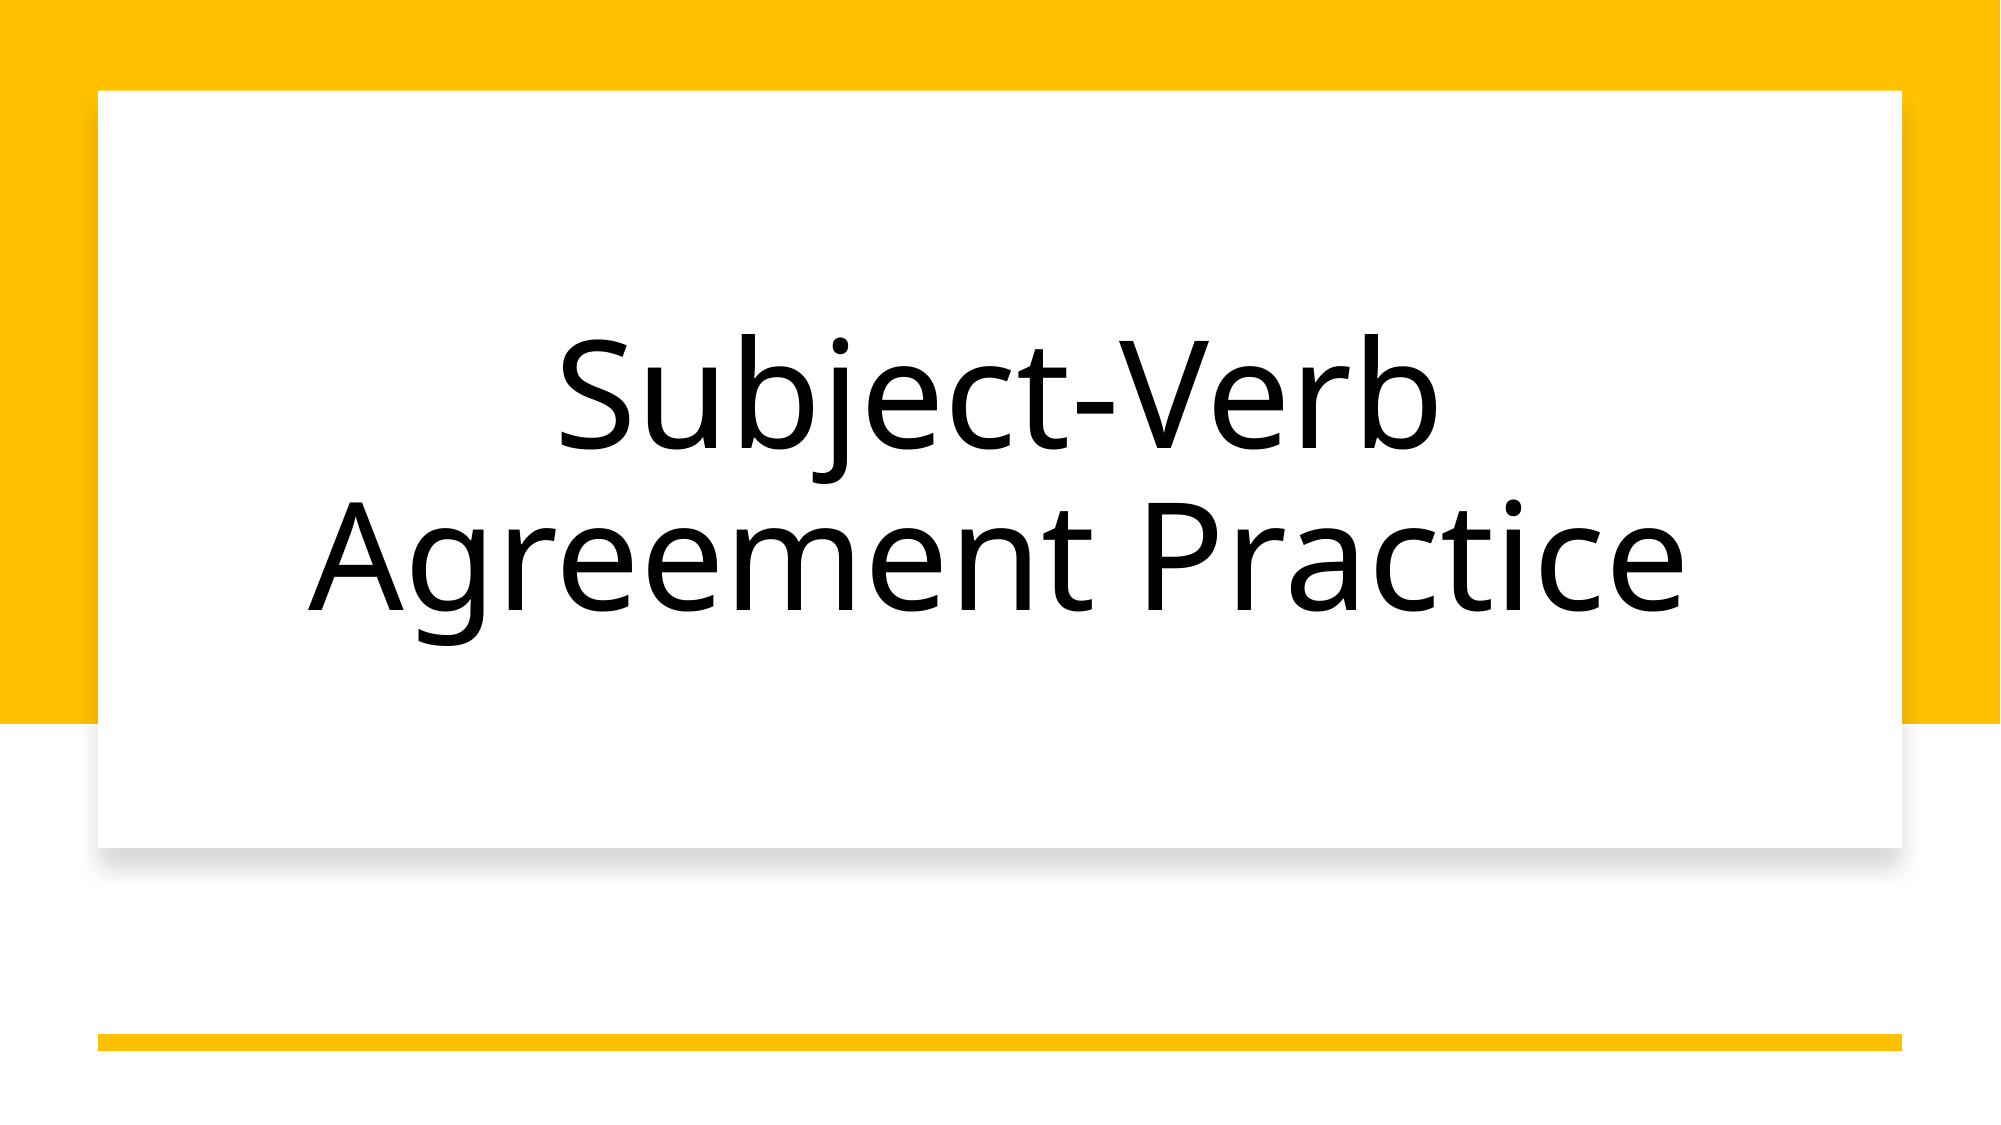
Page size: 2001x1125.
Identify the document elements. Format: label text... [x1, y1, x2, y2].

text_box [0, 0, 2000, 725]
title Subject-Verb Agreement Practice [249, 212, 1750, 750]
text_box [97, 89, 1903, 849]
text_box [0, 725, 2000, 1125]
